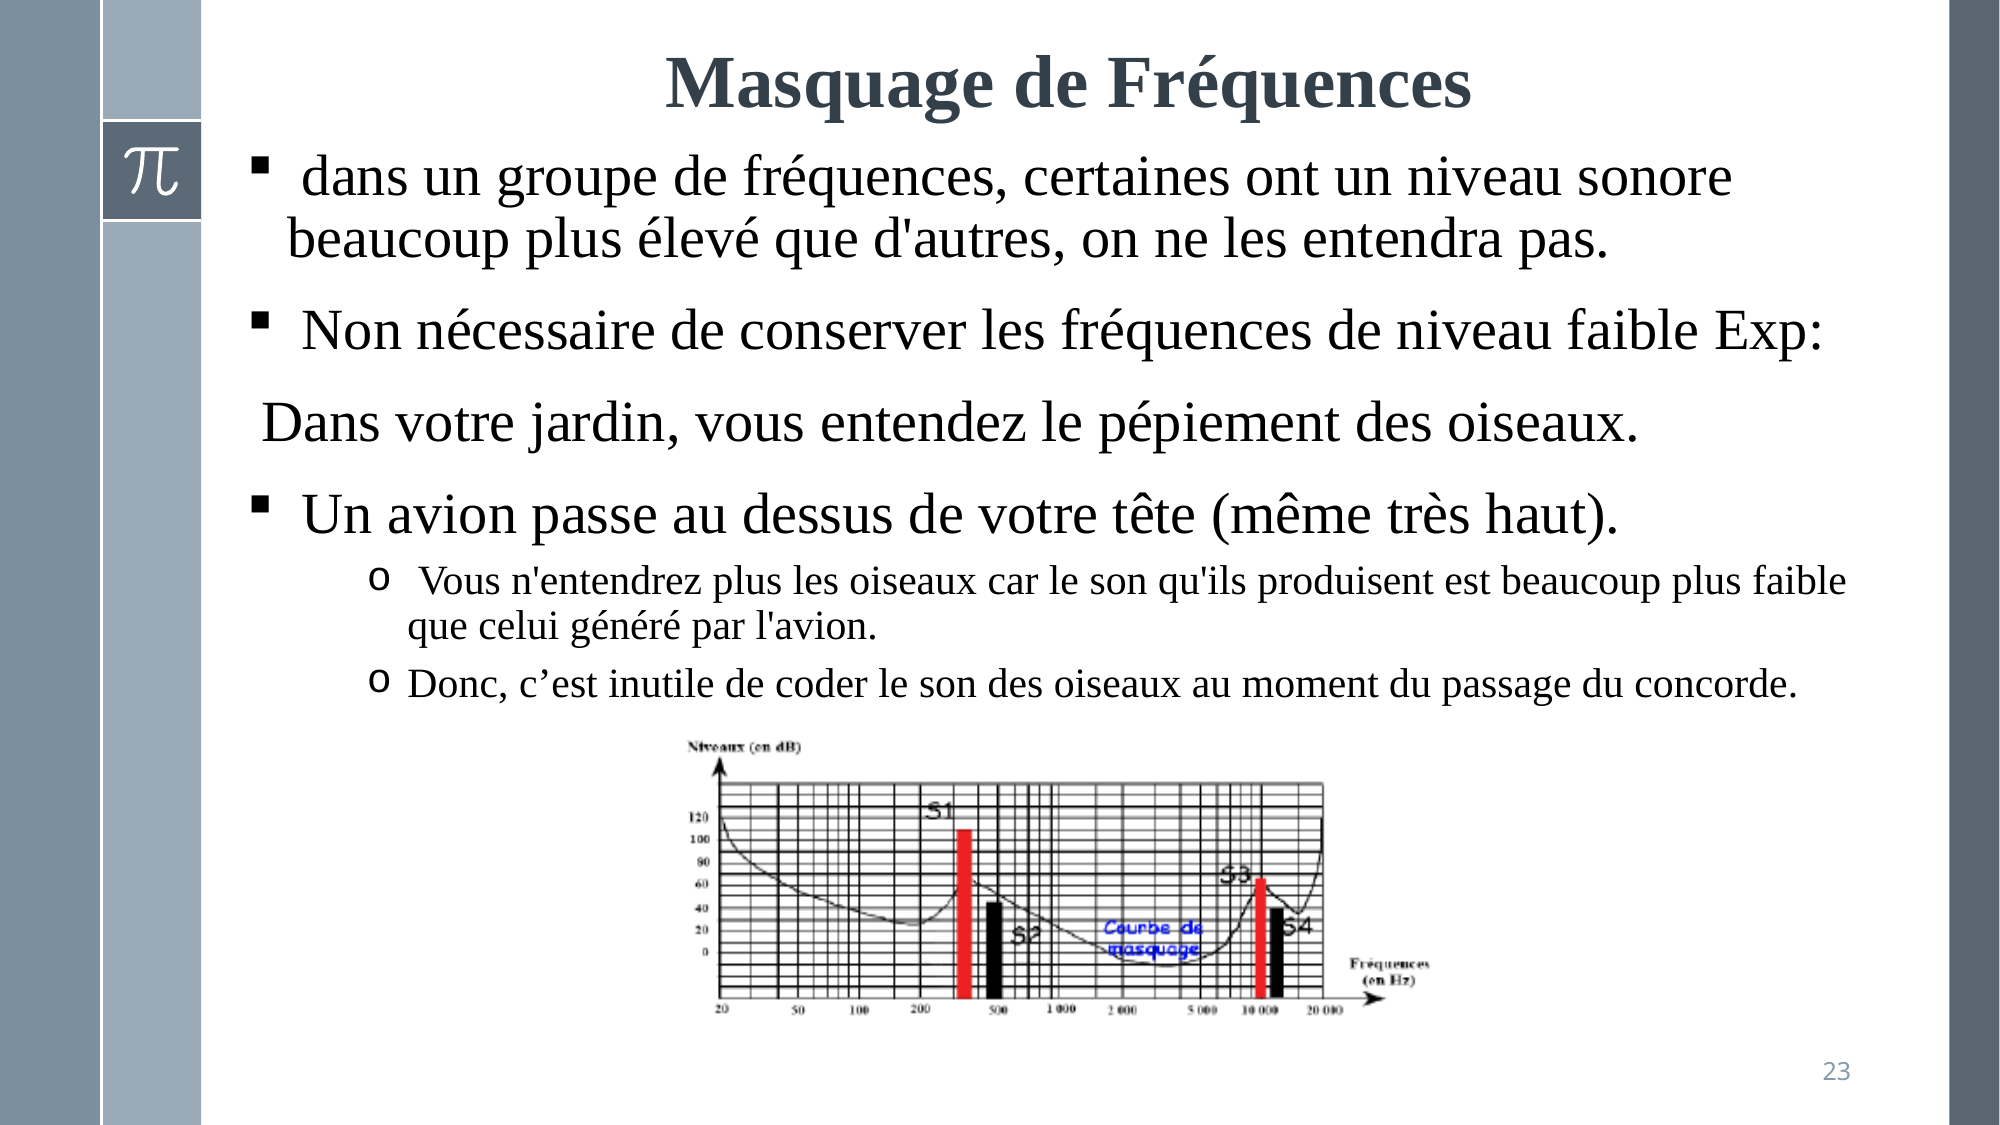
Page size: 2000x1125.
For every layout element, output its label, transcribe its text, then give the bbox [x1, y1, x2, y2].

title Masquage de Fréquences [267, 0, 1873, 132]
list dans un groupe de fréquences, certaines ont un niveau sonore beaucoup plus élevé que d'autres, on ne les entendra pas. Non nécessaire de conserver les fréquences de niveau faible Exp: Dans votre jardin, vous entendez le pépiement des oiseaux. Un avion passe au dessus de votre tête (même très haut). Vous n'entendrez plus les oiseaux car le son qu'ils produisent est beaucoup plus faible que celui généré par l'avion. Donc, c’est inutile de coder le son des oiseaux au moment du passage du concorde. [231, 137, 1867, 1013]
picture [668, 727, 1473, 1059]
slide_number 23 [1766, 1042, 1867, 1103]
